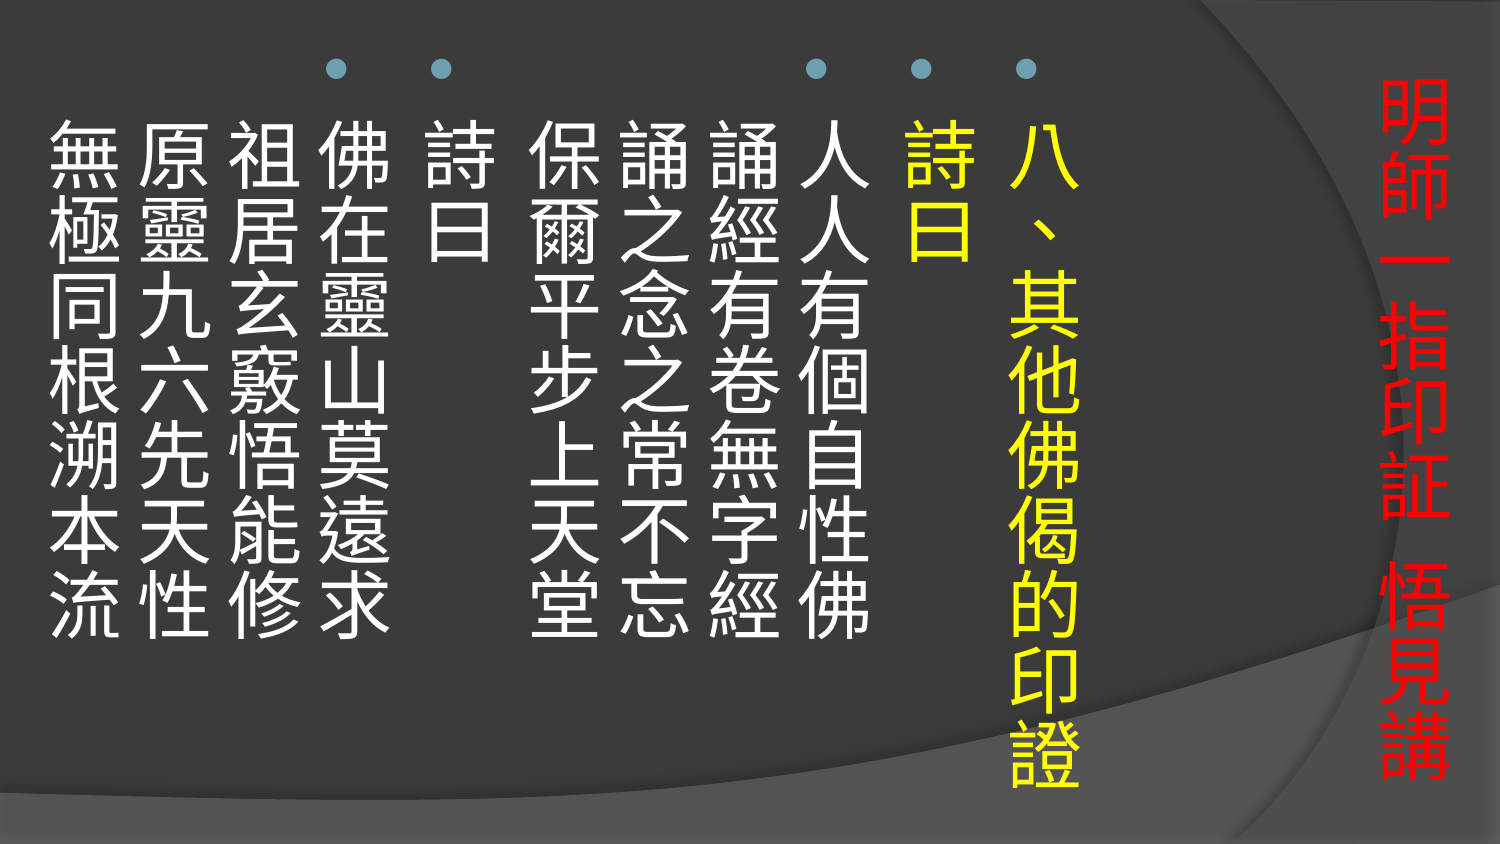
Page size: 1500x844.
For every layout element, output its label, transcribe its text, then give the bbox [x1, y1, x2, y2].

title 明師一指印証 悟見講 [1352, 43, 1473, 812]
list 八、其他佛偈的印證 詩曰 人人有個自性佛 誦經有卷無字經 誦之念之常不忘 保爾平步上天堂 詩曰 佛在靈山莫遠求 祖居玄竅悟能修 原靈九六先天性 無極同根溯本流 [29, 33, 1329, 812]
